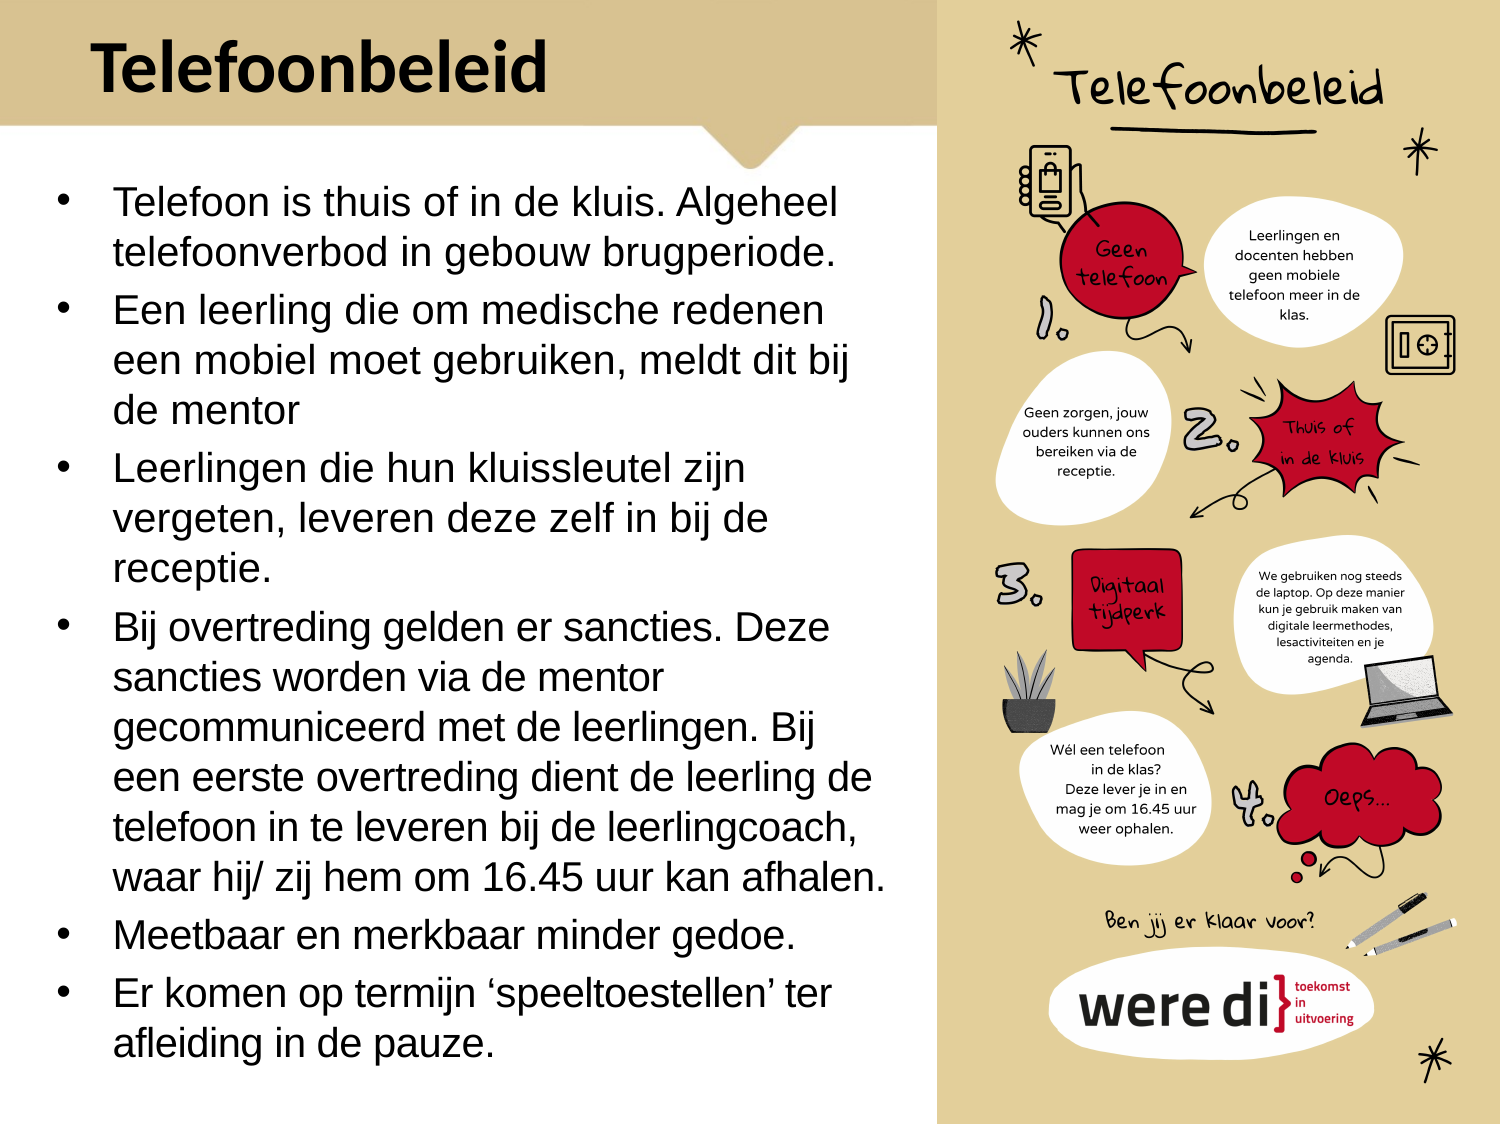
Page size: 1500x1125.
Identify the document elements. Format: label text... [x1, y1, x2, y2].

picture [0, 0, 1500, 1125]
list Telefoon is thuis of in de kluis. Algeheel telefoonverbod in gebouw brugperiode. Een leerling die om medische redenen een mobiel moet gebruiken, meldt dit bij de mentor Leerlingen die hun kluissleutel zijn vergeten, leveren deze zelf in bij de receptie. Bij overtreding gelden er sancties. Deze sancties worden via de mentor gecommuniceerd met de leerlingen. Bij een eerste overtreding dient de leerling de telefoon in te leveren bij de leerlingcoach, waar hij/ zij hem om 16.45 uur kan afhalen. Meetbaar en merkbaar minder gedoe. Er komen op termijn ‘speeltoestellen’ ter afleiding in de pauze. [41, 166, 904, 959]
title Telefoonbeleid [75, 0, 933, 126]
